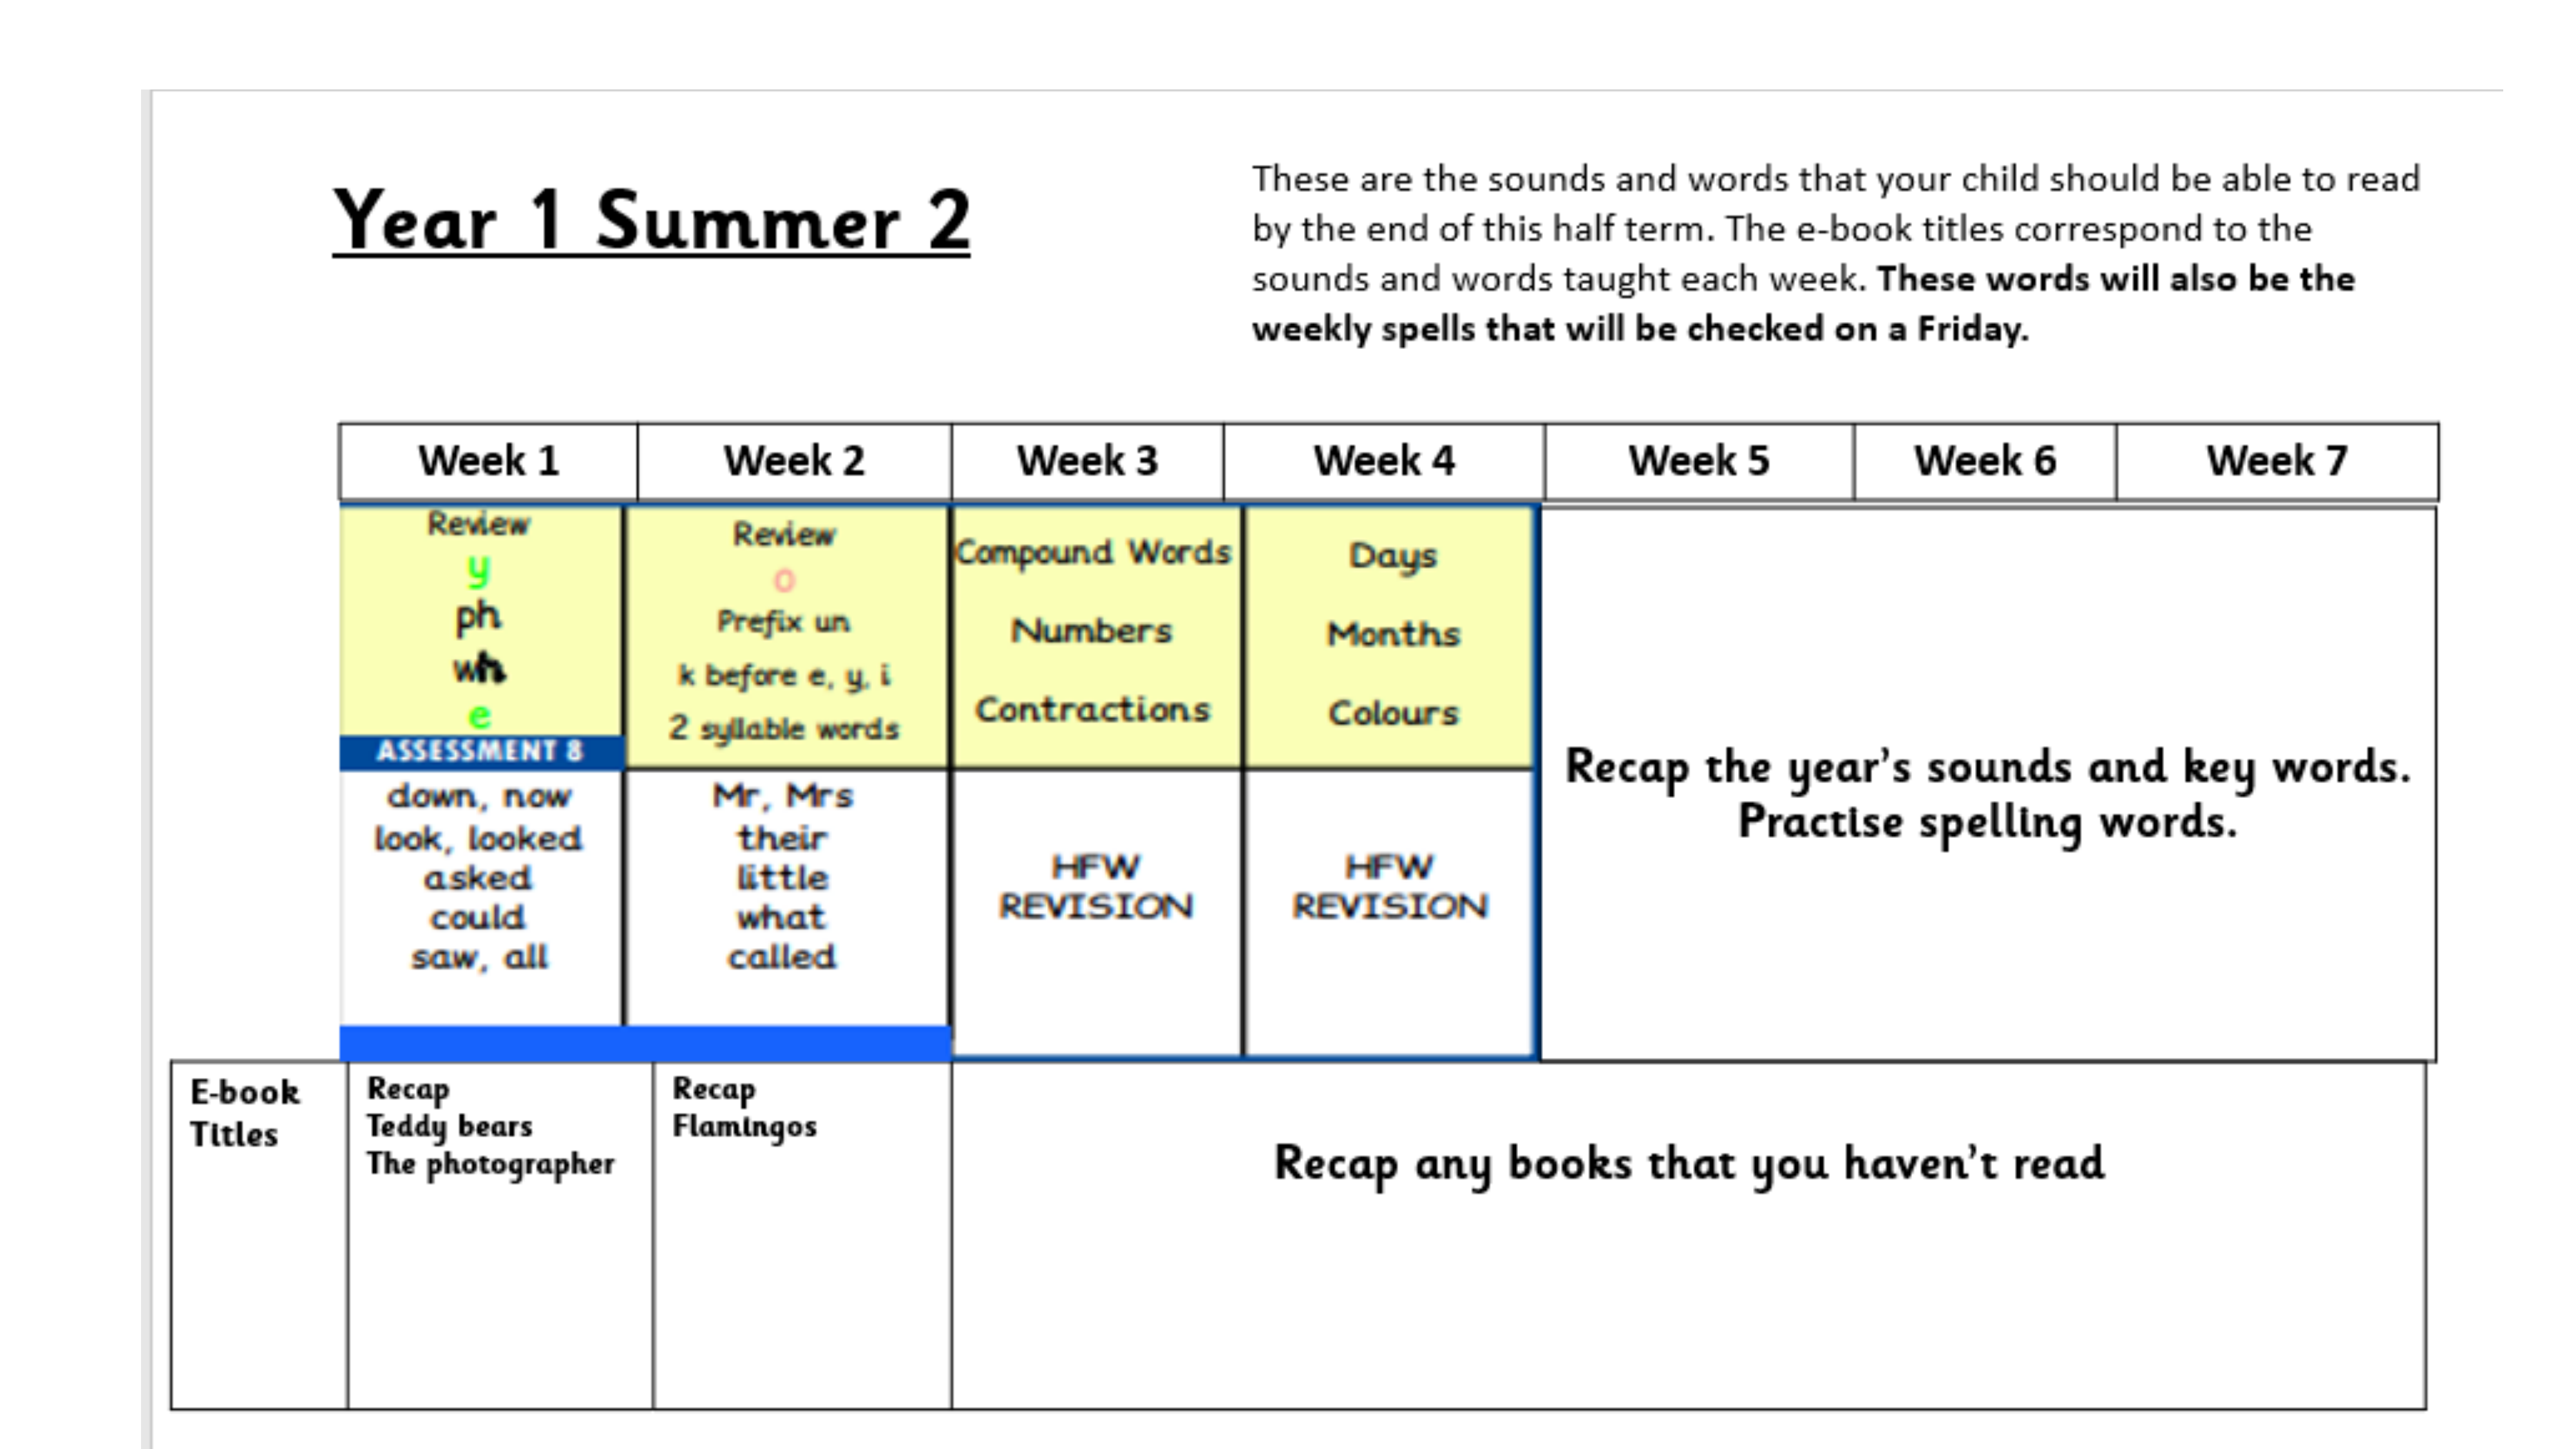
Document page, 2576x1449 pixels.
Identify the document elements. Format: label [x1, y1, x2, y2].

picture [141, 90, 2503, 1449]
